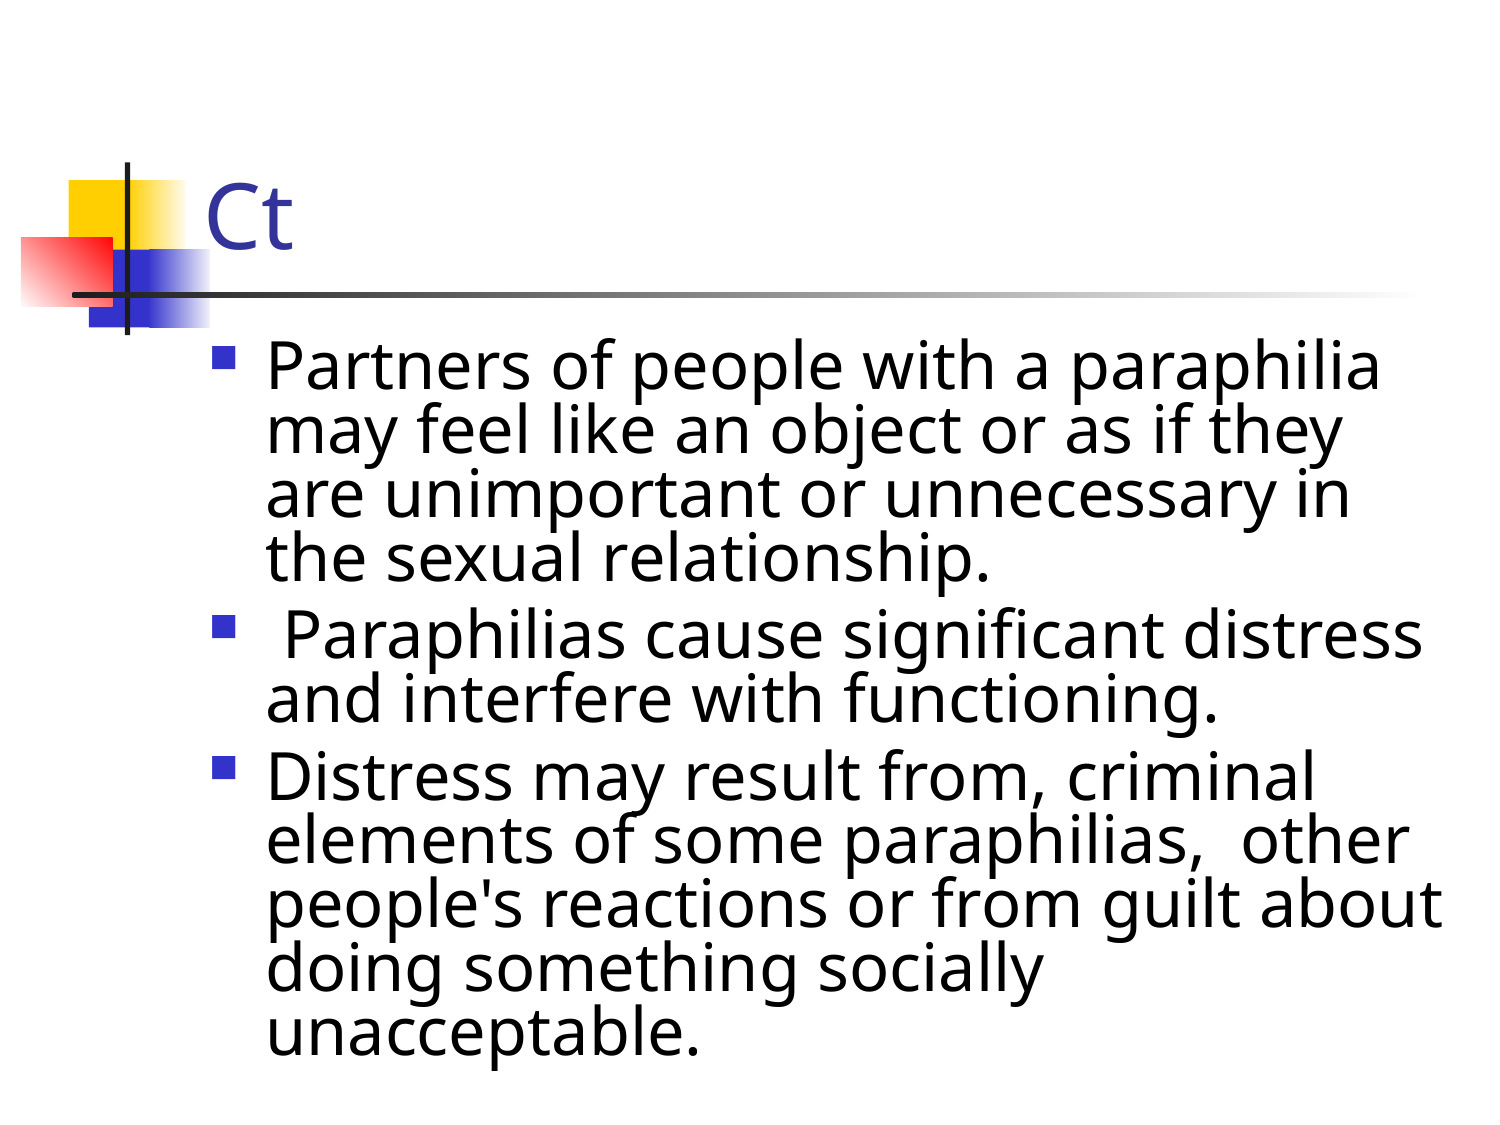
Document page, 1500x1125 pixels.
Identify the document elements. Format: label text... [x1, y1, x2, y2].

list Partners of people with a paraphilia may feel like an object or as if they are unimportant or unnecessary in the sexual relationship. Paraphilias cause significant distress and interfere with functioning. Distress may result from, criminal elements of some paraphilias, other people's reactions or from guilt about doing something socially unacceptable. [193, 330, 1470, 1007]
title Ct [188, 34, 1468, 276]
